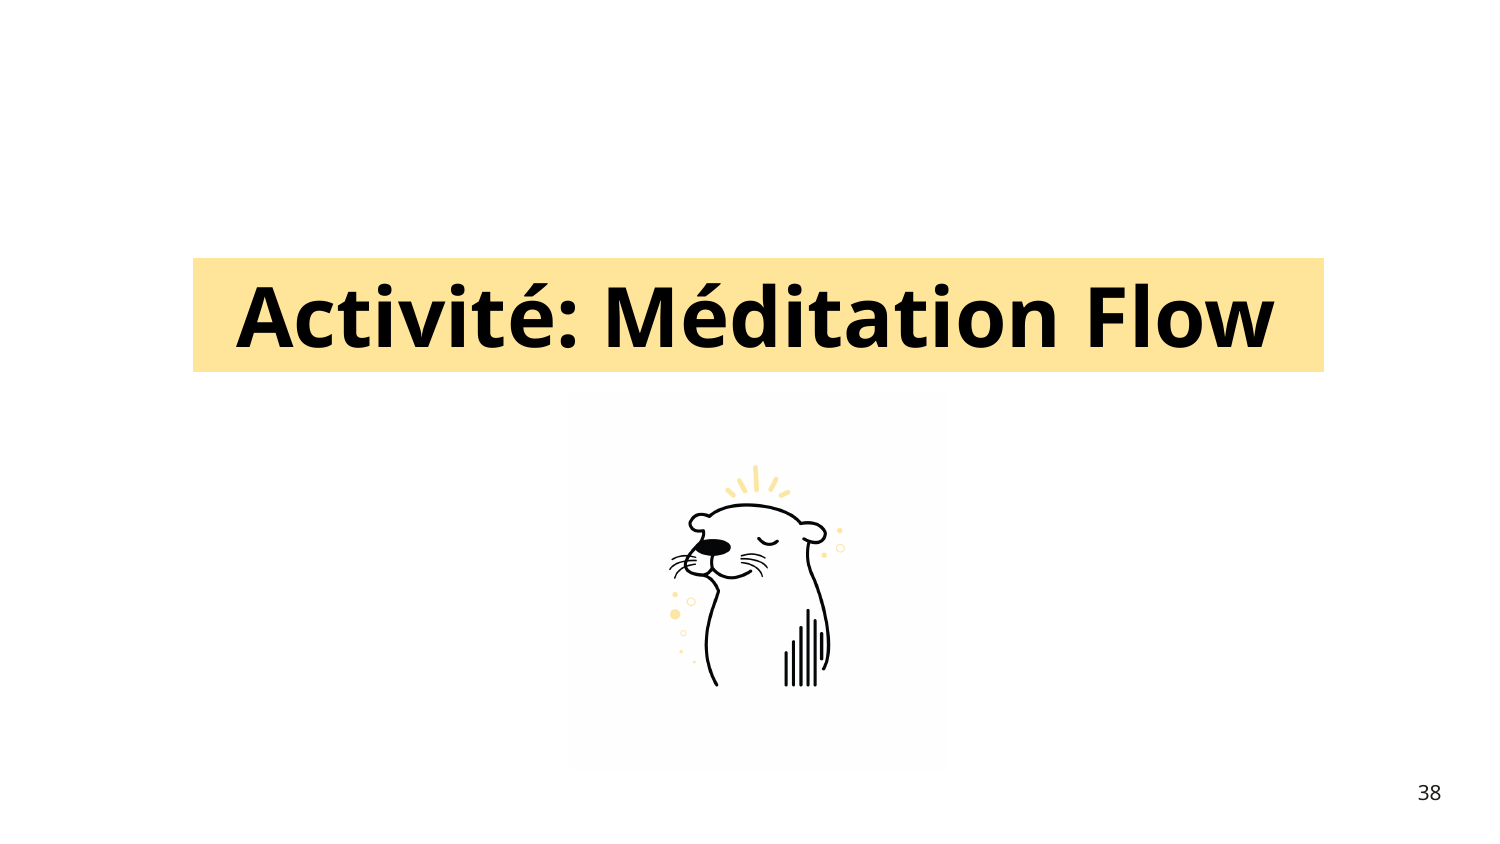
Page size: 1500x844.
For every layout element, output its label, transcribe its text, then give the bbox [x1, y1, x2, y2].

picture [568, 390, 948, 770]
slide_number 38 [1384, 764, 1475, 822]
title Activité: Méditation Flow.. [120, 219, 1396, 410]
